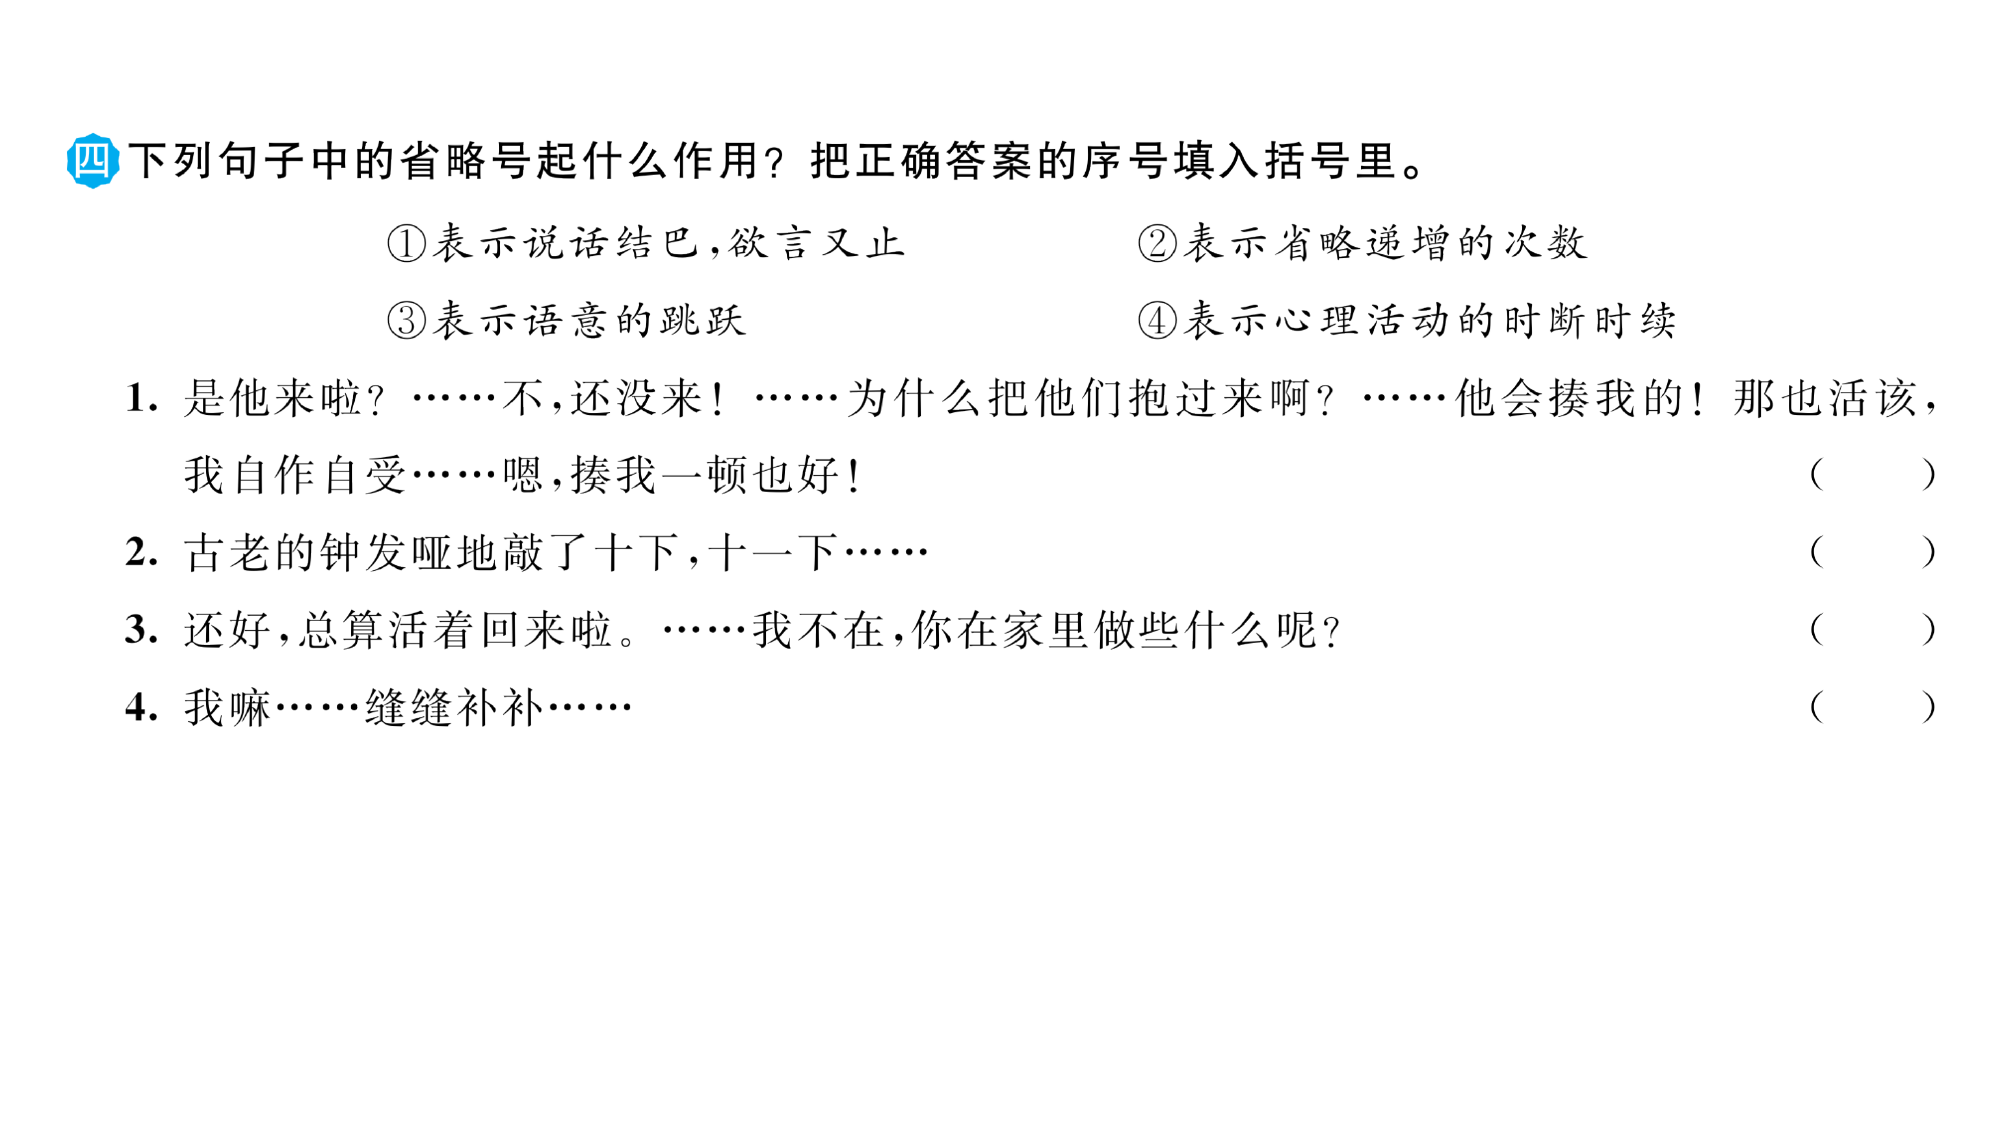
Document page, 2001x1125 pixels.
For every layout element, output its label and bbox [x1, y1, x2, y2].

picture [63, 117, 1954, 747]
